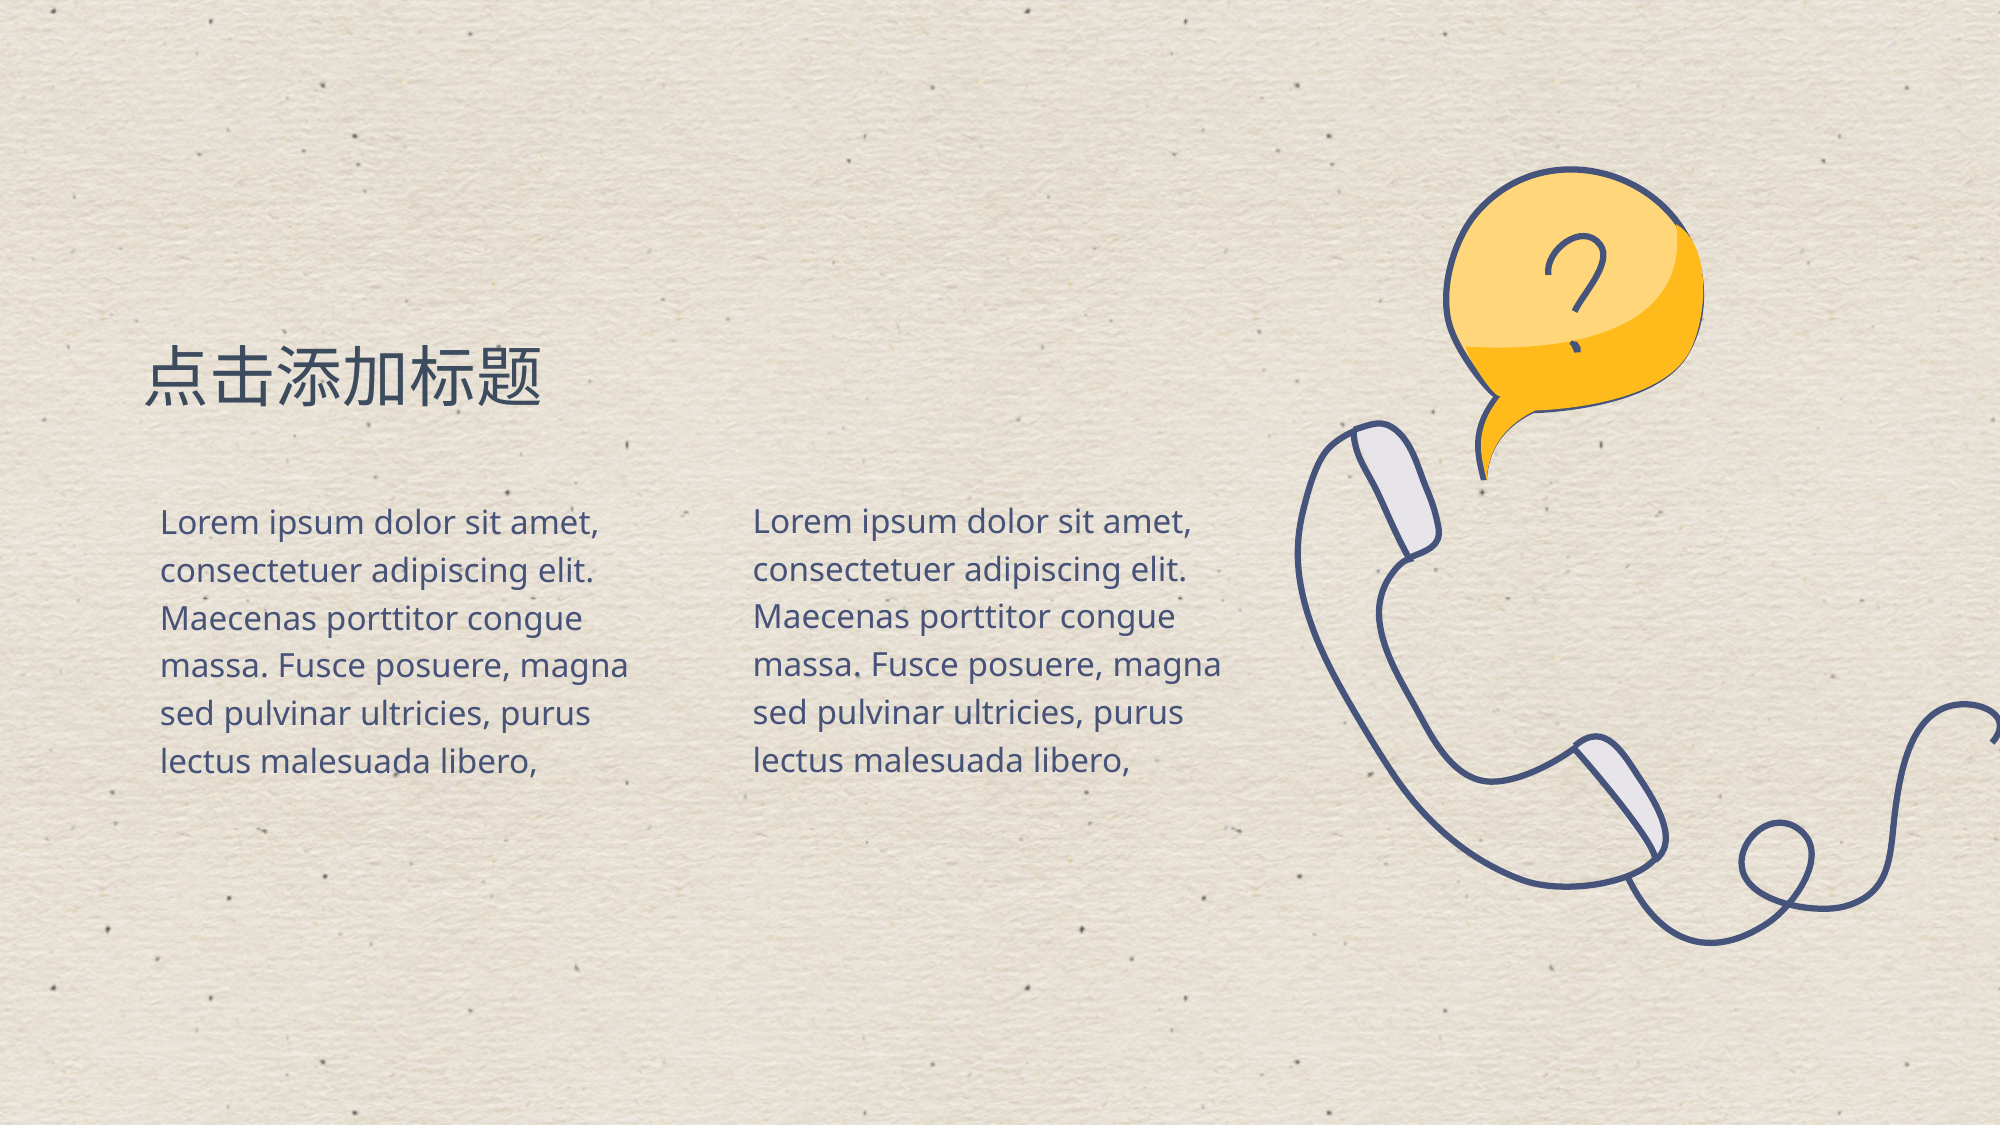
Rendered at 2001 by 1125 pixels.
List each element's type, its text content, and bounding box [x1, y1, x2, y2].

text_box Lorem ipsum dolor sit amet, consectetuer adipiscing elit. Maecenas porttitor congue massa. Fusce posuere, magna sed pulvinar ultricies, purus lectus malesuada libero, [746, 485, 1253, 786]
text_box Lorem ipsum dolor sit amet, consectetuer adipiscing elit. Maecenas porttitor congue massa. Fusce posuere, magna sed pulvinar ultricies, purus lectus malesuada libero, [153, 486, 660, 787]
text_box 点击添加标题 [127, 327, 558, 423]
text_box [1446, 169, 1704, 481]
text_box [1297, 423, 2000, 943]
picture [0, 0, 2000, 1125]
